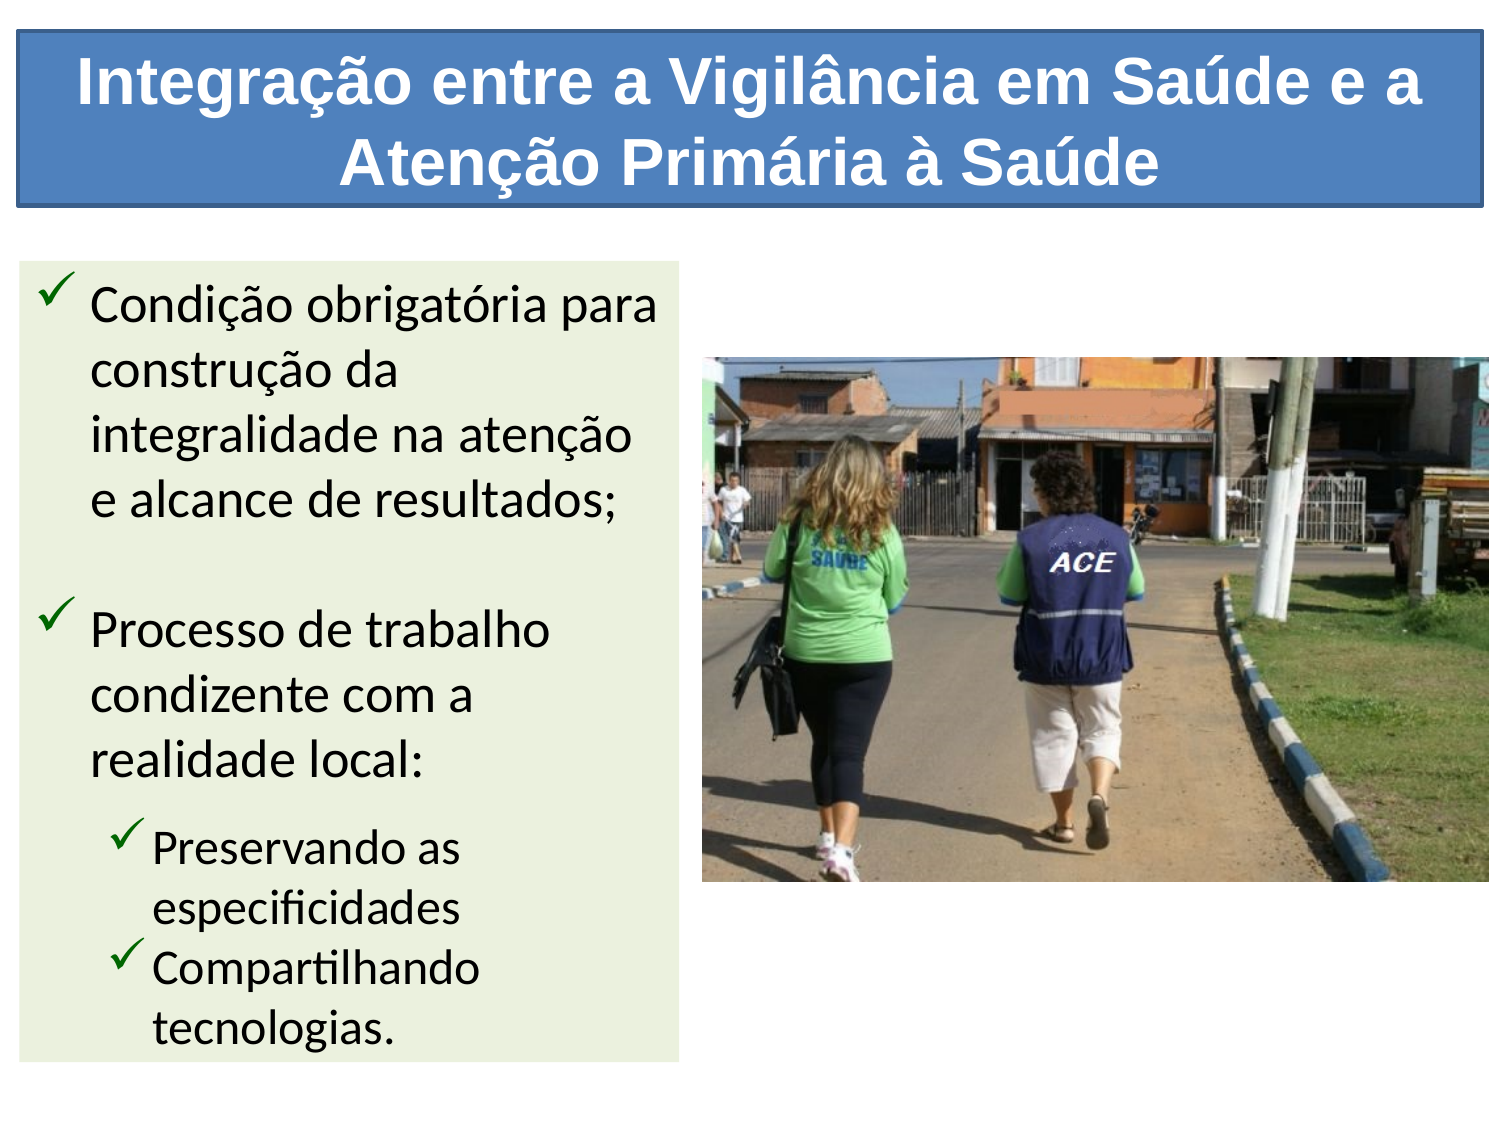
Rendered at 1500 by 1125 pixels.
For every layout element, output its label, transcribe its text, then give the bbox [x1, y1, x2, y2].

picture [702, 357, 1489, 882]
text_box Condição obrigatória para construção da integralidade na atenção e alcance de resultados; Processo de trabalho condizente com a realidade local: Preservando as especificidades Compartilhando tecnologias. [19, 260, 680, 1063]
text_box Integração entre a Vigilância em Saúde e a Atenção Primária à Saúde [16, 29, 1484, 208]
